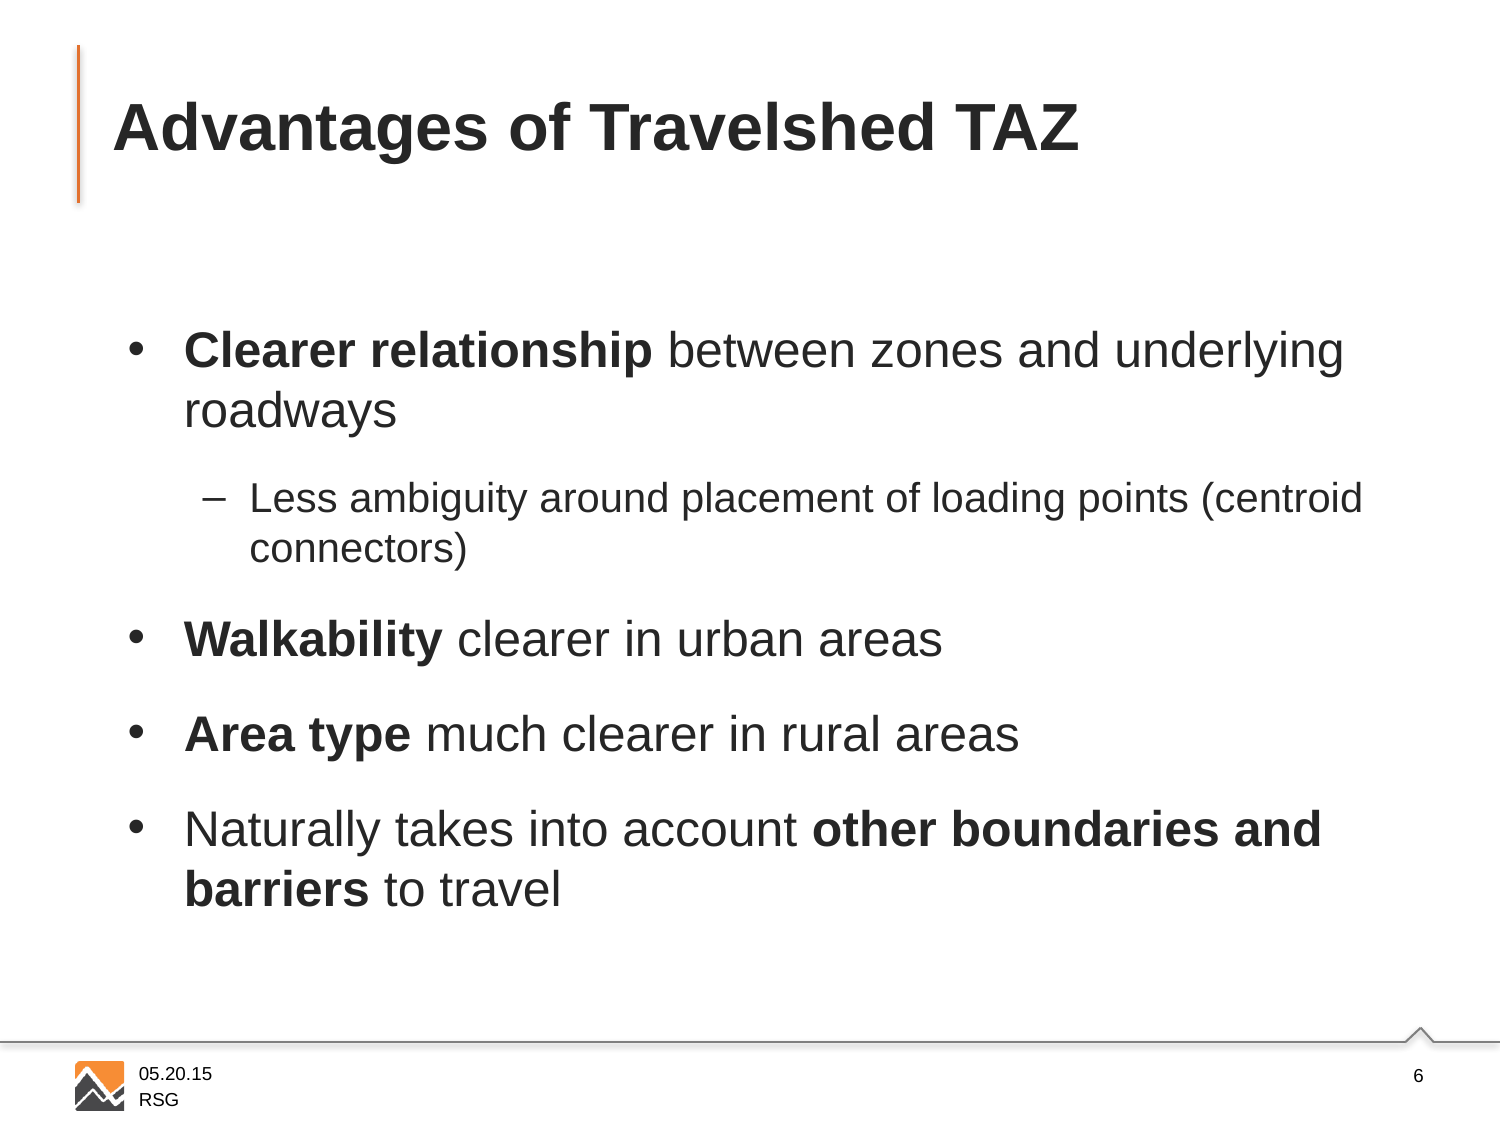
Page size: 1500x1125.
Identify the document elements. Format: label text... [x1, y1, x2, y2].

title Advantages of Travelshed TAZ [97, 45, 1425, 203]
list Clearer relationship between zones and underlying roadways Less ambiguity around placement of loading points (centroid connectors) Walkability clearer in urban areas Area type much clearer in rural areas Naturally takes into account other boundaries and barriers to travel [112, 310, 1388, 958]
